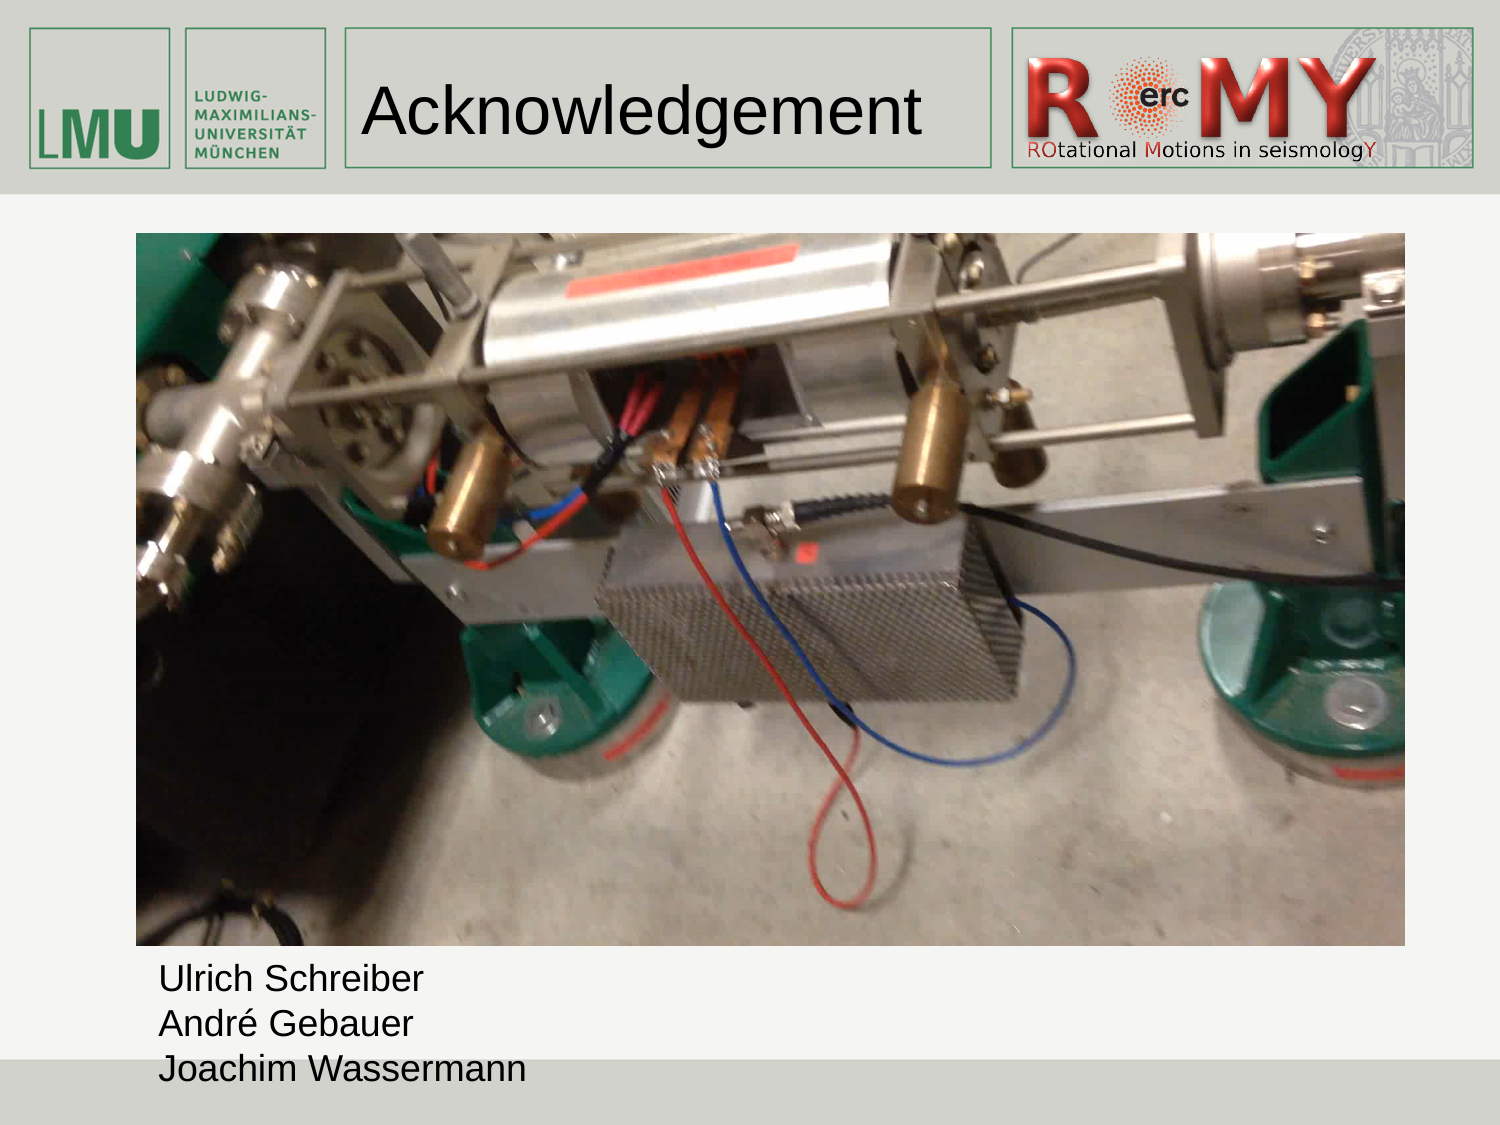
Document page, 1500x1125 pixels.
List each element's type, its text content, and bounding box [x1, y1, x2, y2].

picture [1014, 44, 1387, 171]
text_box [135, 232, 1406, 947]
text_box Ulrich Schreiber André Gebauer Joachim Wassermann [143, 955, 553, 1097]
title Acknowledgement [360, 44, 1425, 181]
